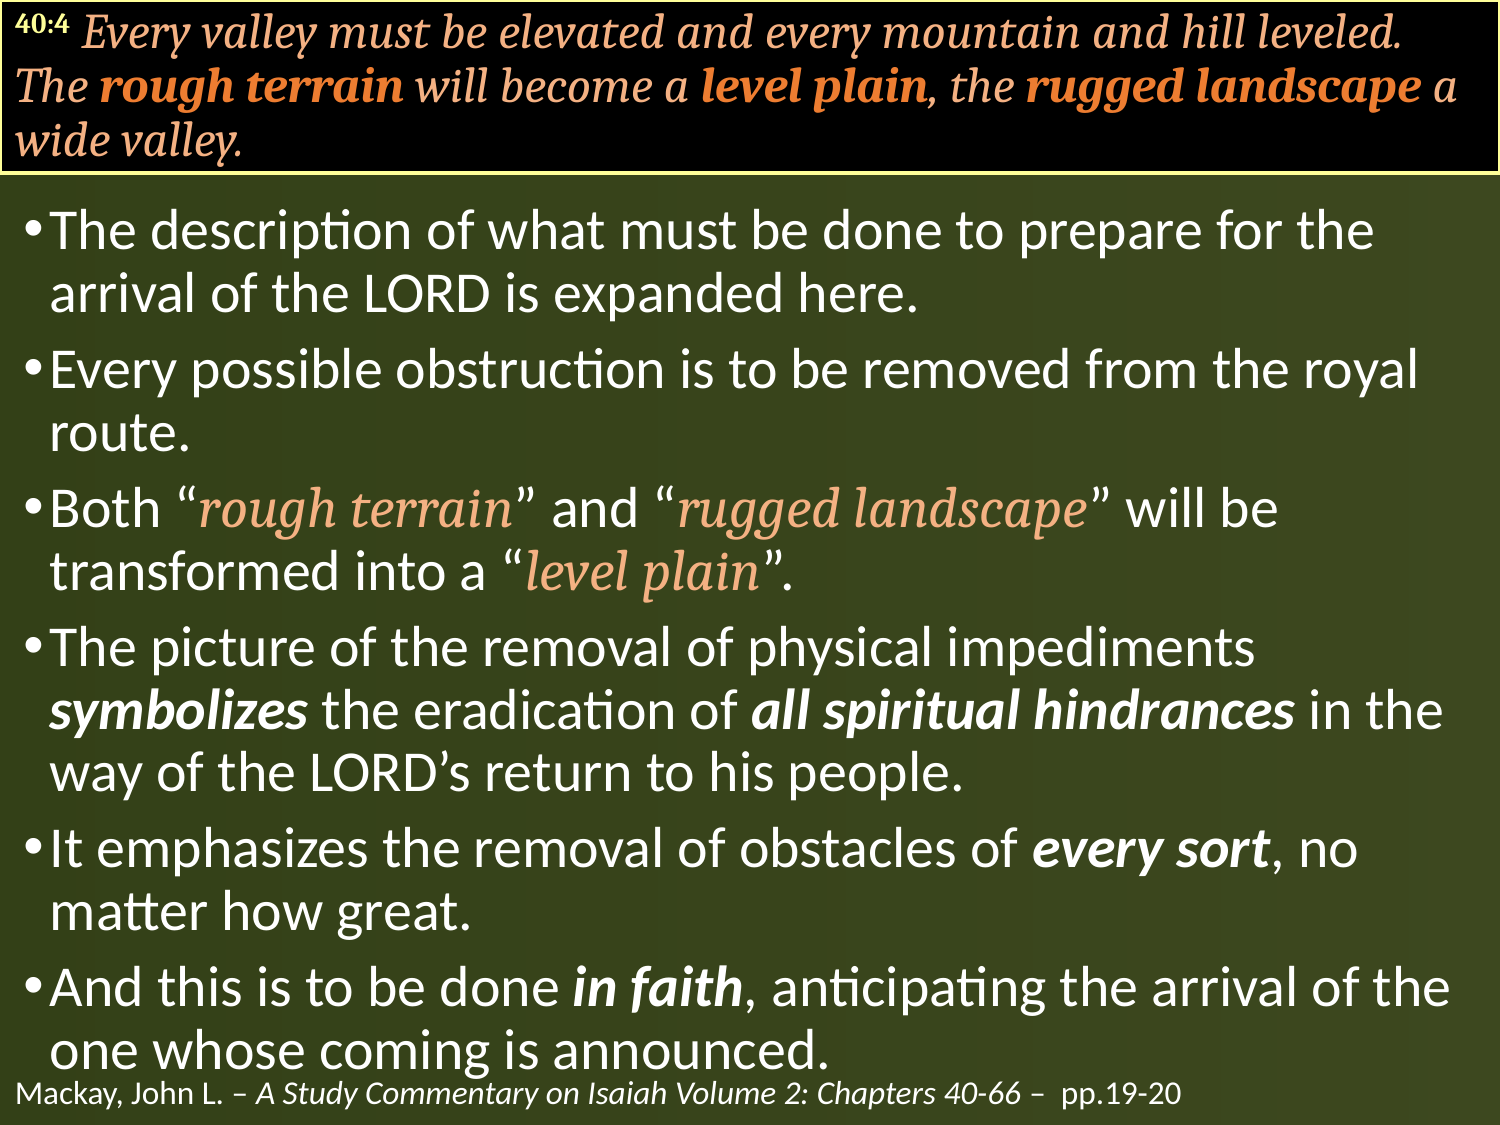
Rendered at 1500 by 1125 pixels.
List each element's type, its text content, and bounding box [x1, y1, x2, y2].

list The description of what must be done to prepare for the arrival of the LORD is expanded here. Every possible obstruction is to be removed from the royal route. Both “rough terrain” and “rugged landscape” will be transformed into a “level plain”. The picture of the removal of physical impediments symbolizes the eradication of all spiritual hindrances in the way of the LORD’s return to his people. It emphasizes the removal of obstacles of every sort, no matter how great. And this is to be done in faith, anticipating the arrival of the one whose coming is announced. [8, 192, 1482, 1064]
text_box 40:4 Every valley must be elevated and every mountain and hill leveled. The rough terrain will become a level plain, the rugged landscape a wide valley. [0, 0, 1500, 174]
text_box Mackay, John L. – A Study Commentary on Isaiah Volume 2: Chapters 40-66 – pp.19-20 [0, 1064, 1500, 1119]
